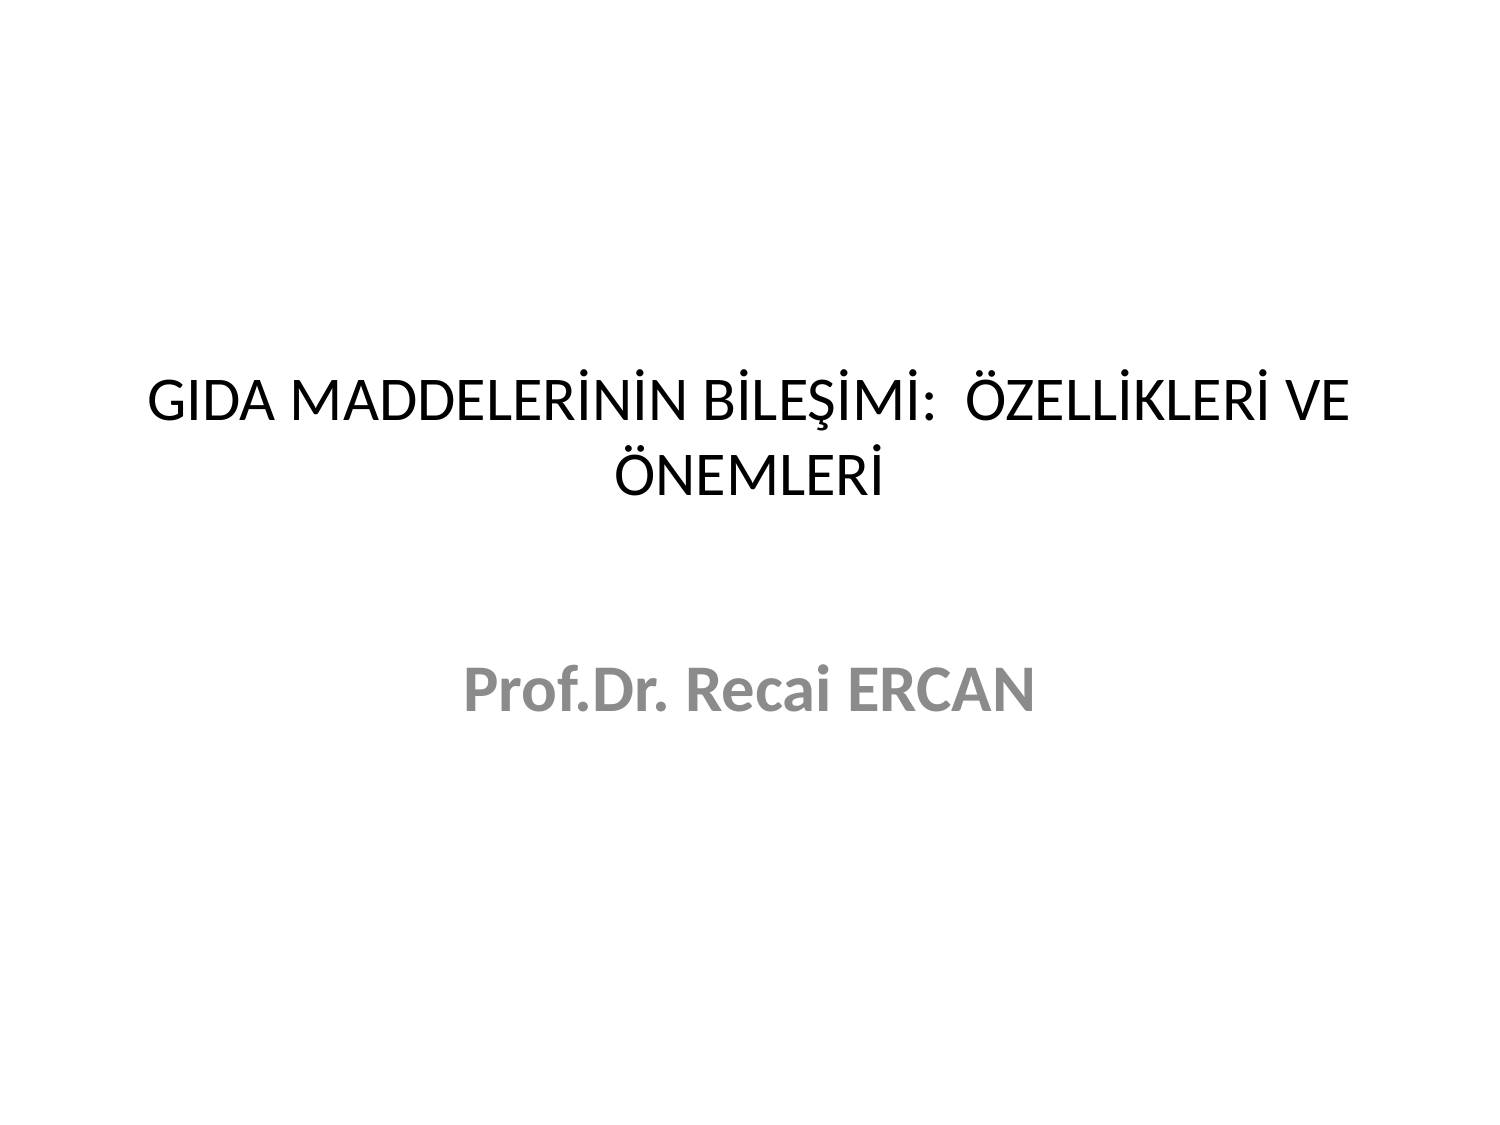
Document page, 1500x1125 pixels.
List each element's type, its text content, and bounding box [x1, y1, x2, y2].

subtitle Prof.Dr. Recai ERCAN [225, 637, 1275, 925]
title GIDA MADDELERİNİN BİLEŞİMİ: ÖZELLİKLERİ VE ÖNEMLERİ [112, 349, 1388, 591]
